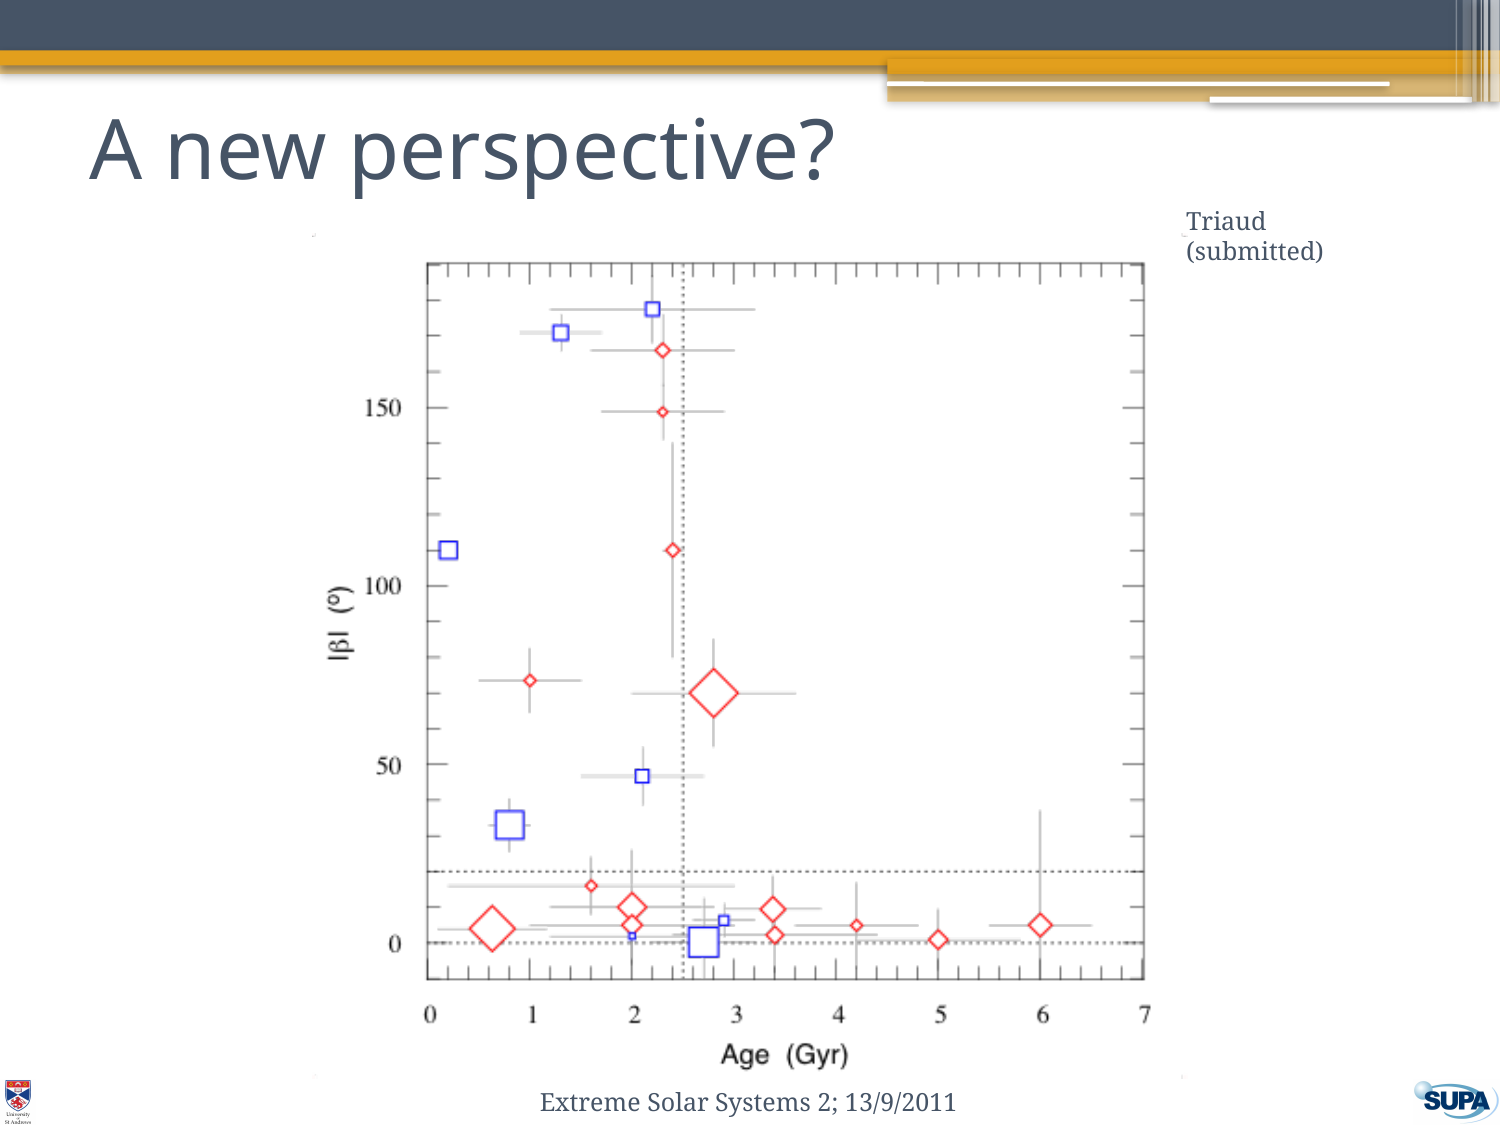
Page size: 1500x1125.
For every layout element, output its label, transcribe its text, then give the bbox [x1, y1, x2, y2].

picture [0, 1079, 36, 1125]
text_box Triaud (submitted) [1171, 197, 1414, 230]
text_box Extreme Solar Systems 2; 13/9/2011 [524, 1088, 975, 1125]
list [74, 233, 1426, 1079]
title A new perspective? [75, 58, 1425, 232]
picture [1412, 1079, 1500, 1125]
